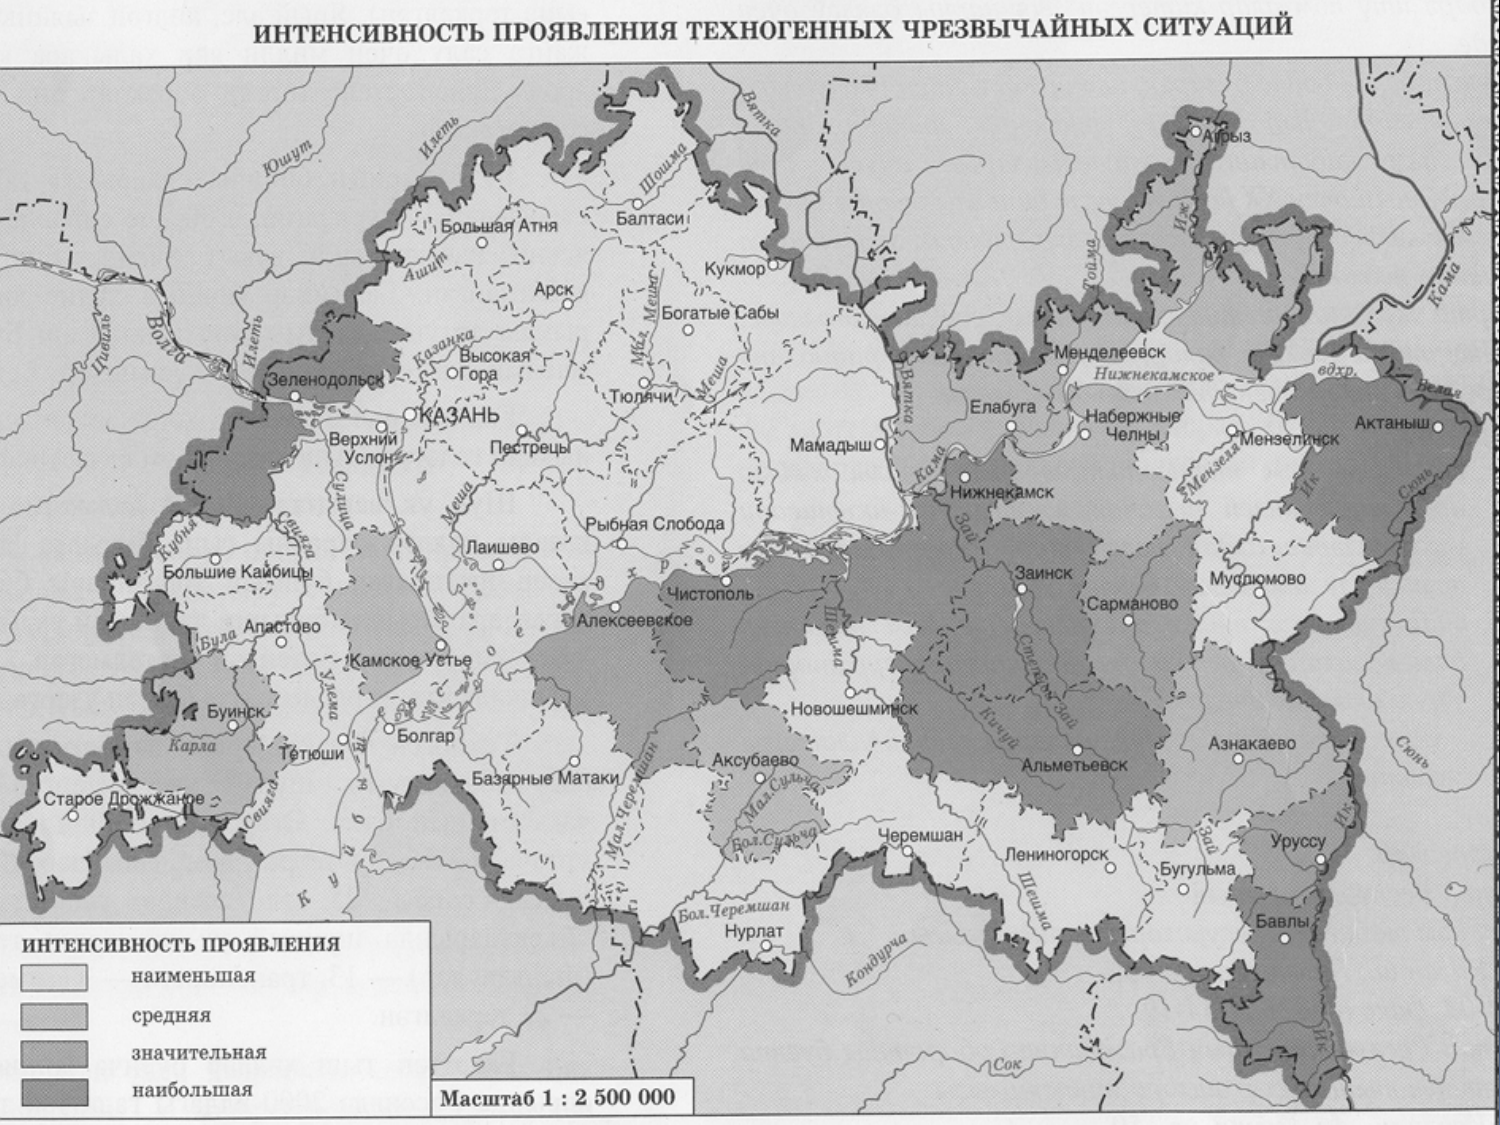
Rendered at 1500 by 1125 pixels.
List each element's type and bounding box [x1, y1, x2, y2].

text_box [0, 0, 1500, 1125]
